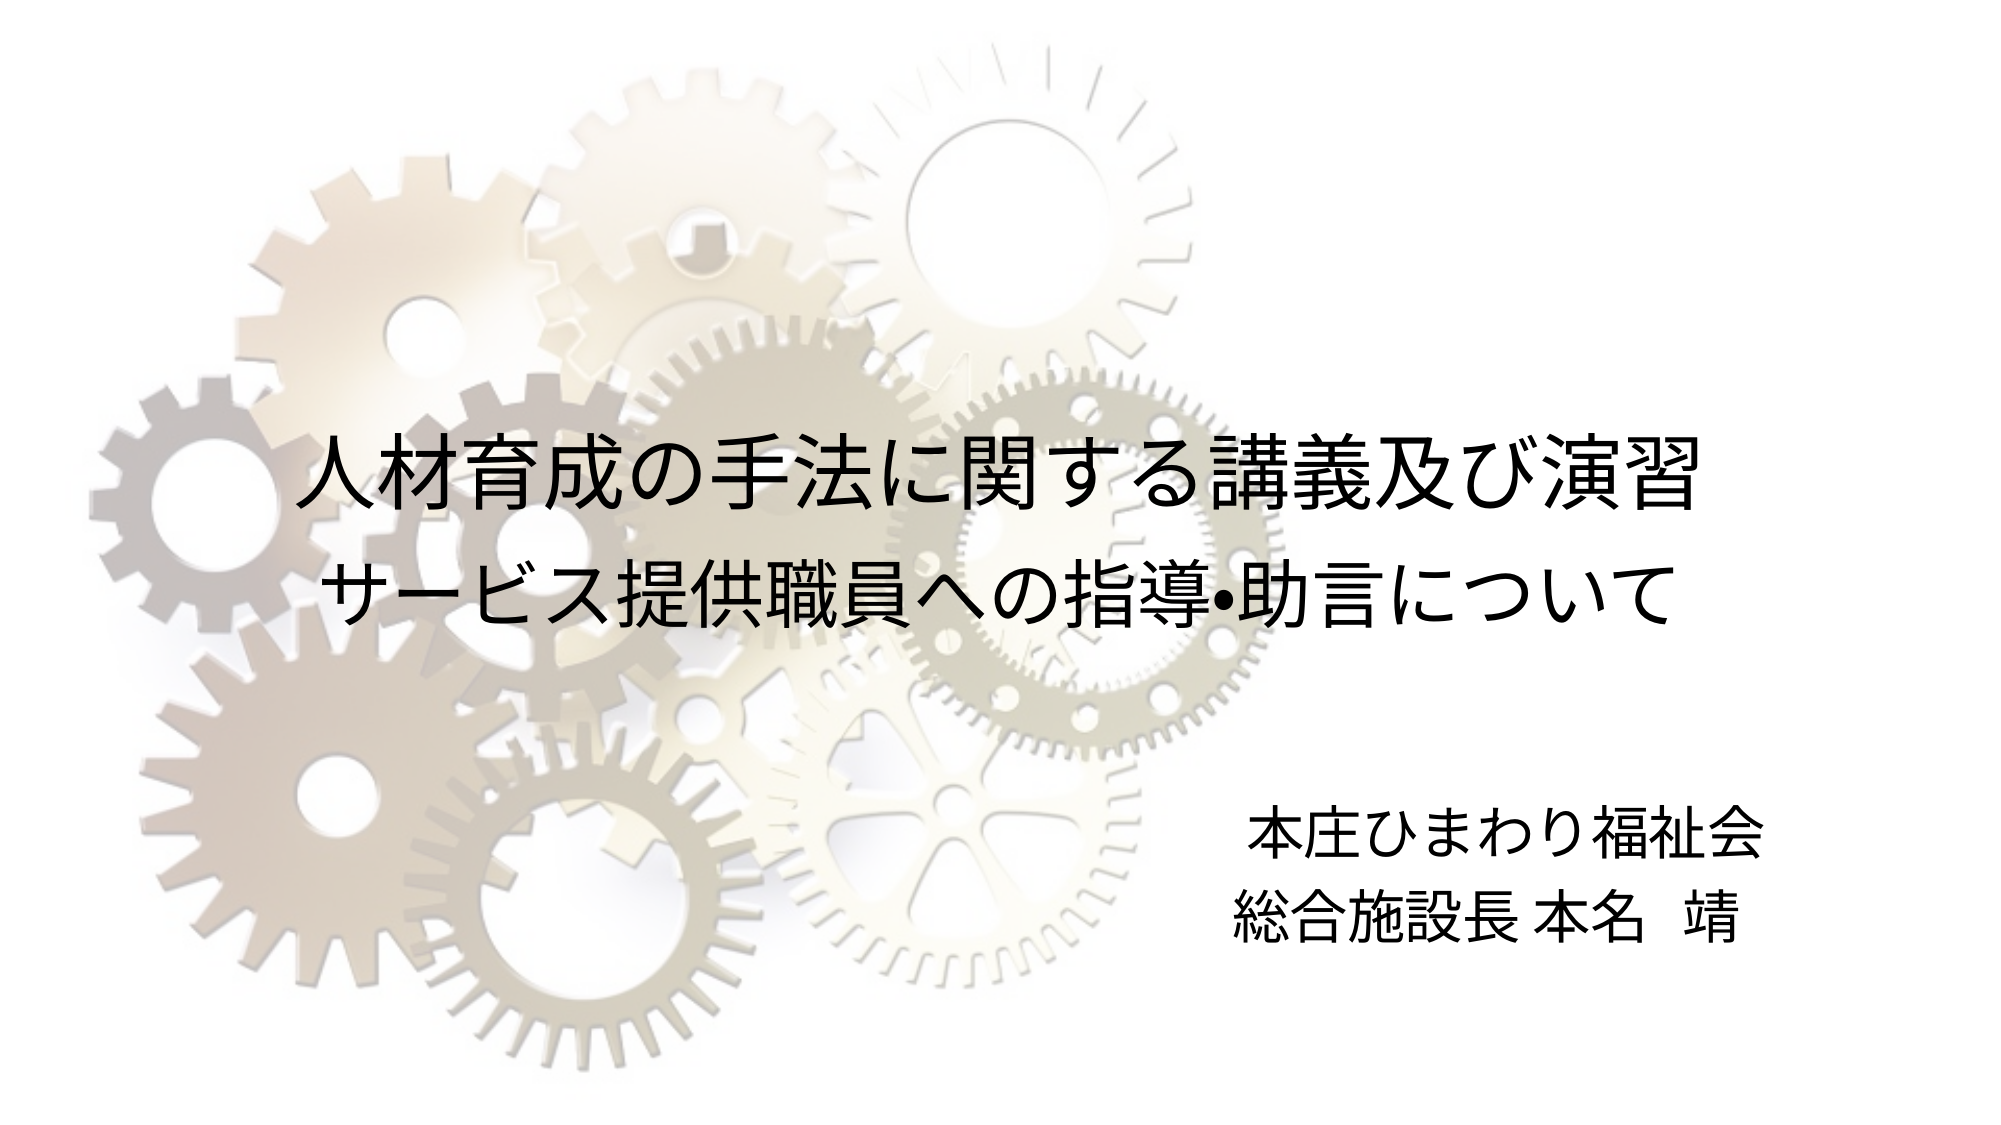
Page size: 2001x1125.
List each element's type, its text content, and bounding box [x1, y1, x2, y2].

text_box 人材育成の手法に関する講義及び演習 サービス提供職員への指導・助言について [248, 388, 1752, 638]
text_box 本庄ひまわり福祉会総合施設長 本名 靖 [1230, 780, 1779, 951]
